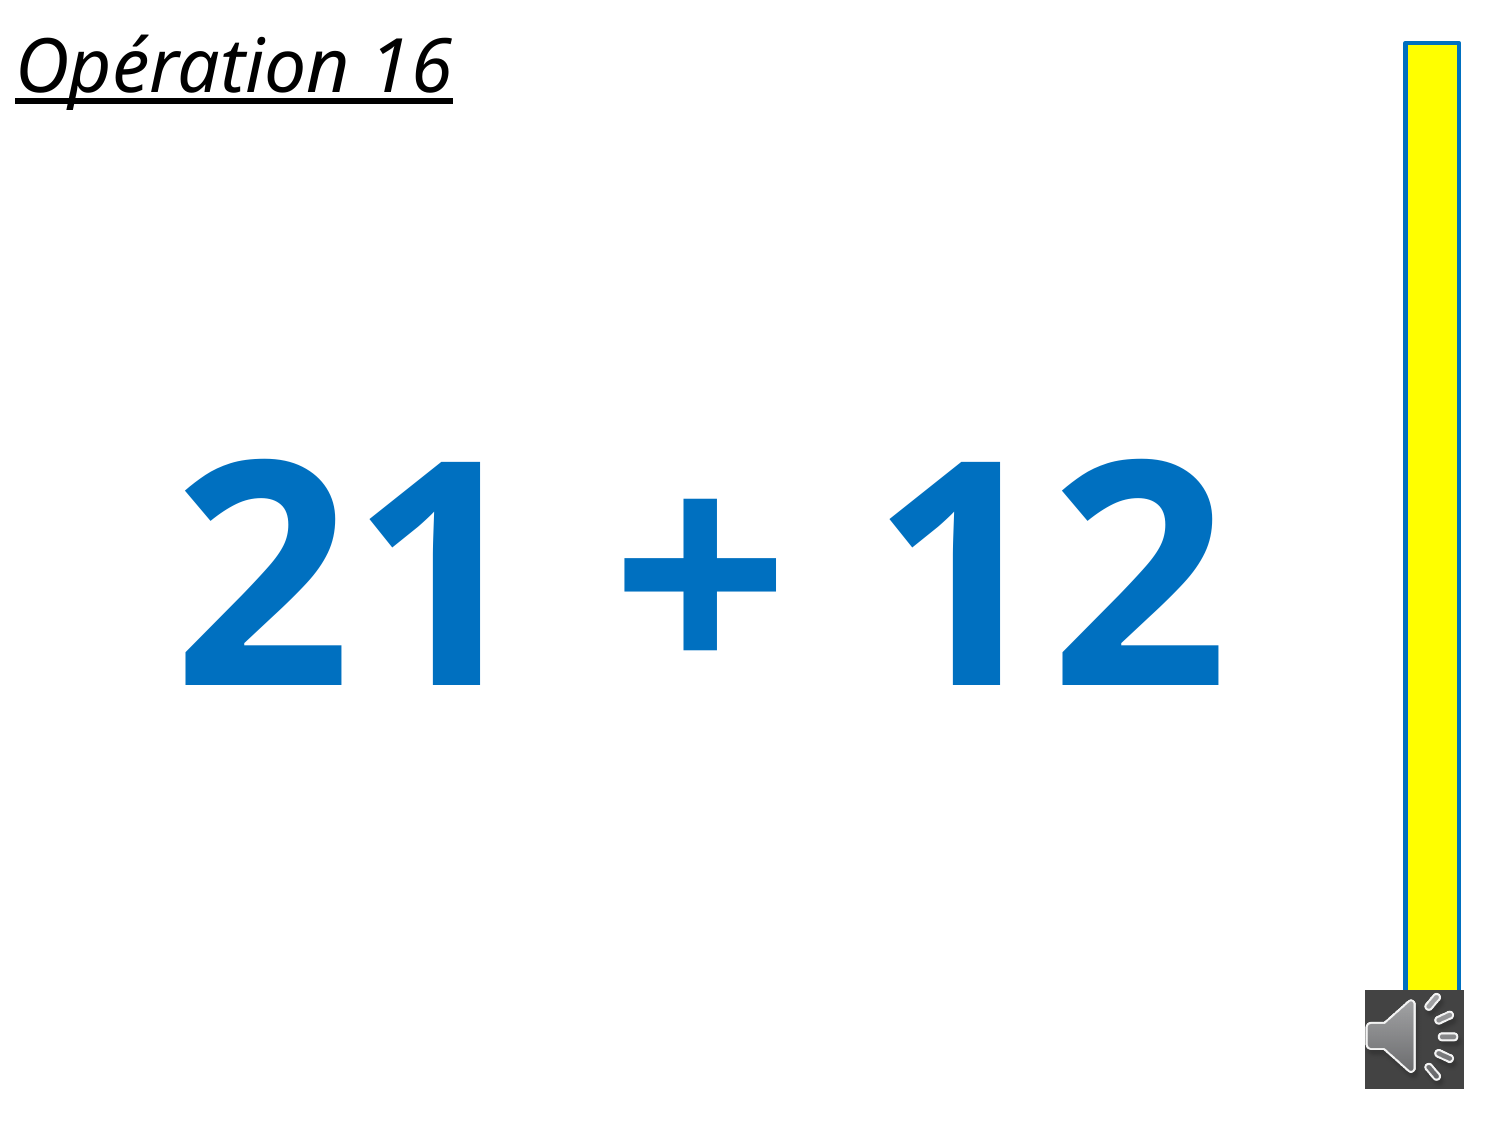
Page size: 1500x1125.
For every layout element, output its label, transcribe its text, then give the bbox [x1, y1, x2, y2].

text_box 21 + 12 [0, 365, 1403, 756]
title Opération 16 [0, 0, 502, 126]
picture [1364, 989, 1465, 1090]
text_box [1403, 41, 1461, 987]
